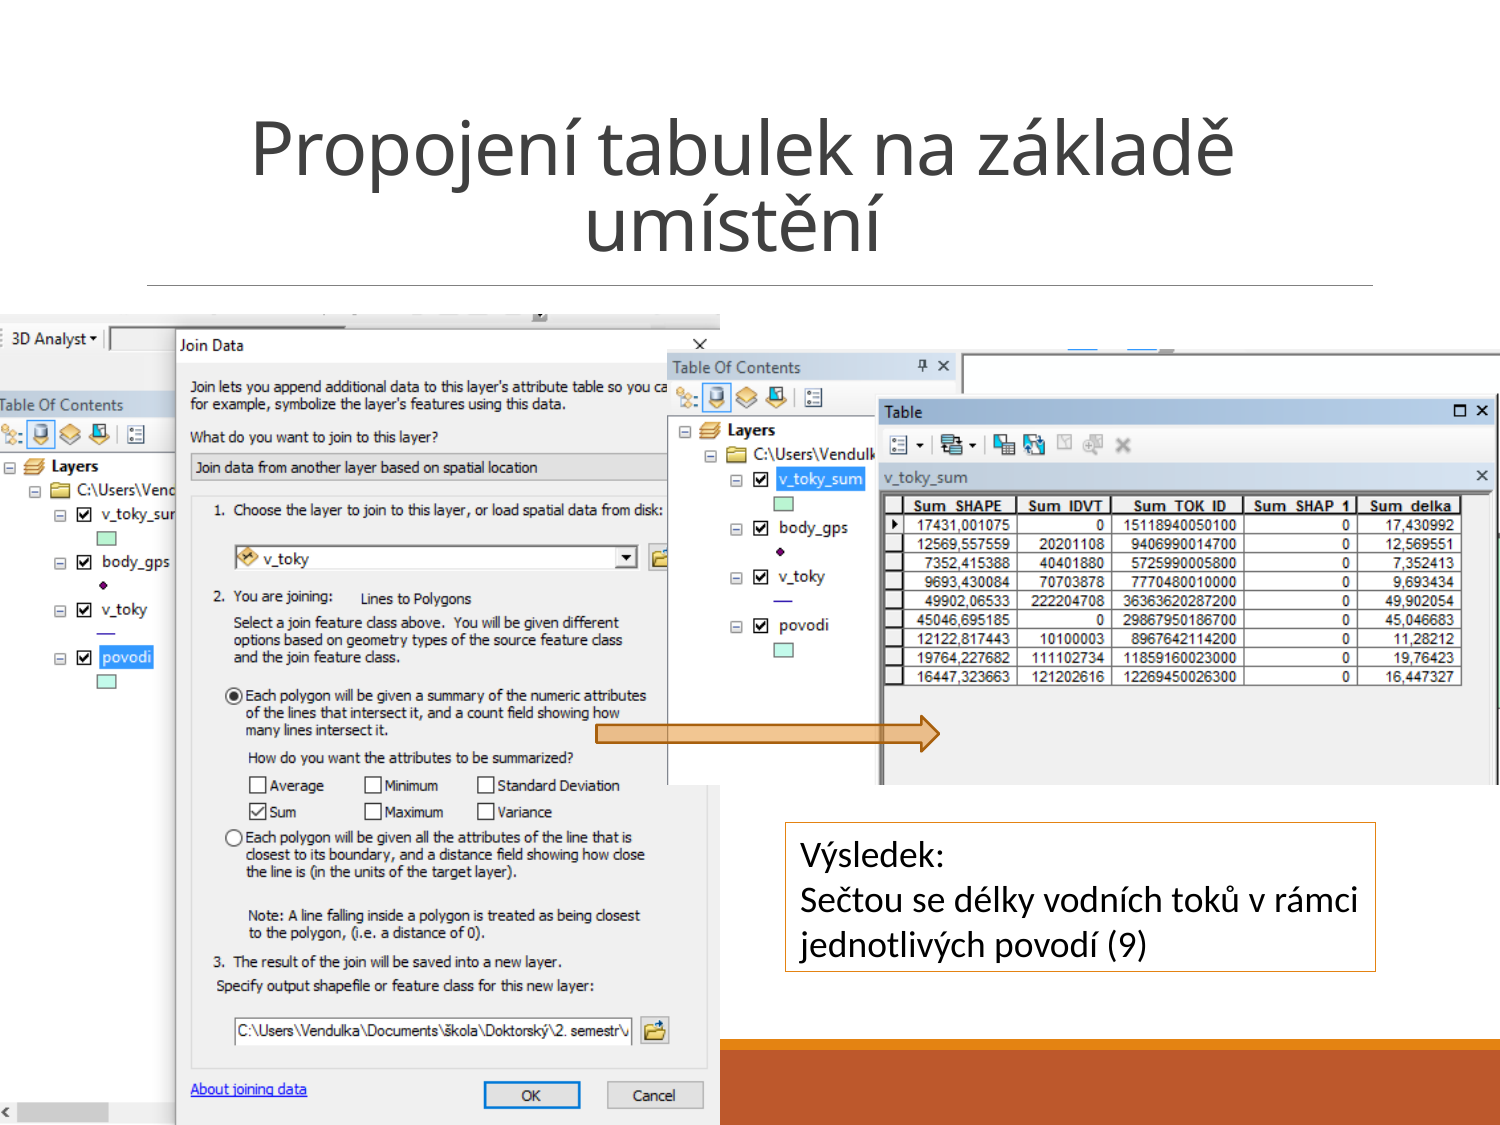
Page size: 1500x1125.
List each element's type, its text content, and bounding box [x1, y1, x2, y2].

title Propojení tabulek na základě umístění [123, 172, 1362, 275]
text_box Výsledek: Sečtou se délky vodních toků v rámci jednotlivých povodí (9) [785, 822, 1376, 972]
picture [0, 313, 1500, 1125]
